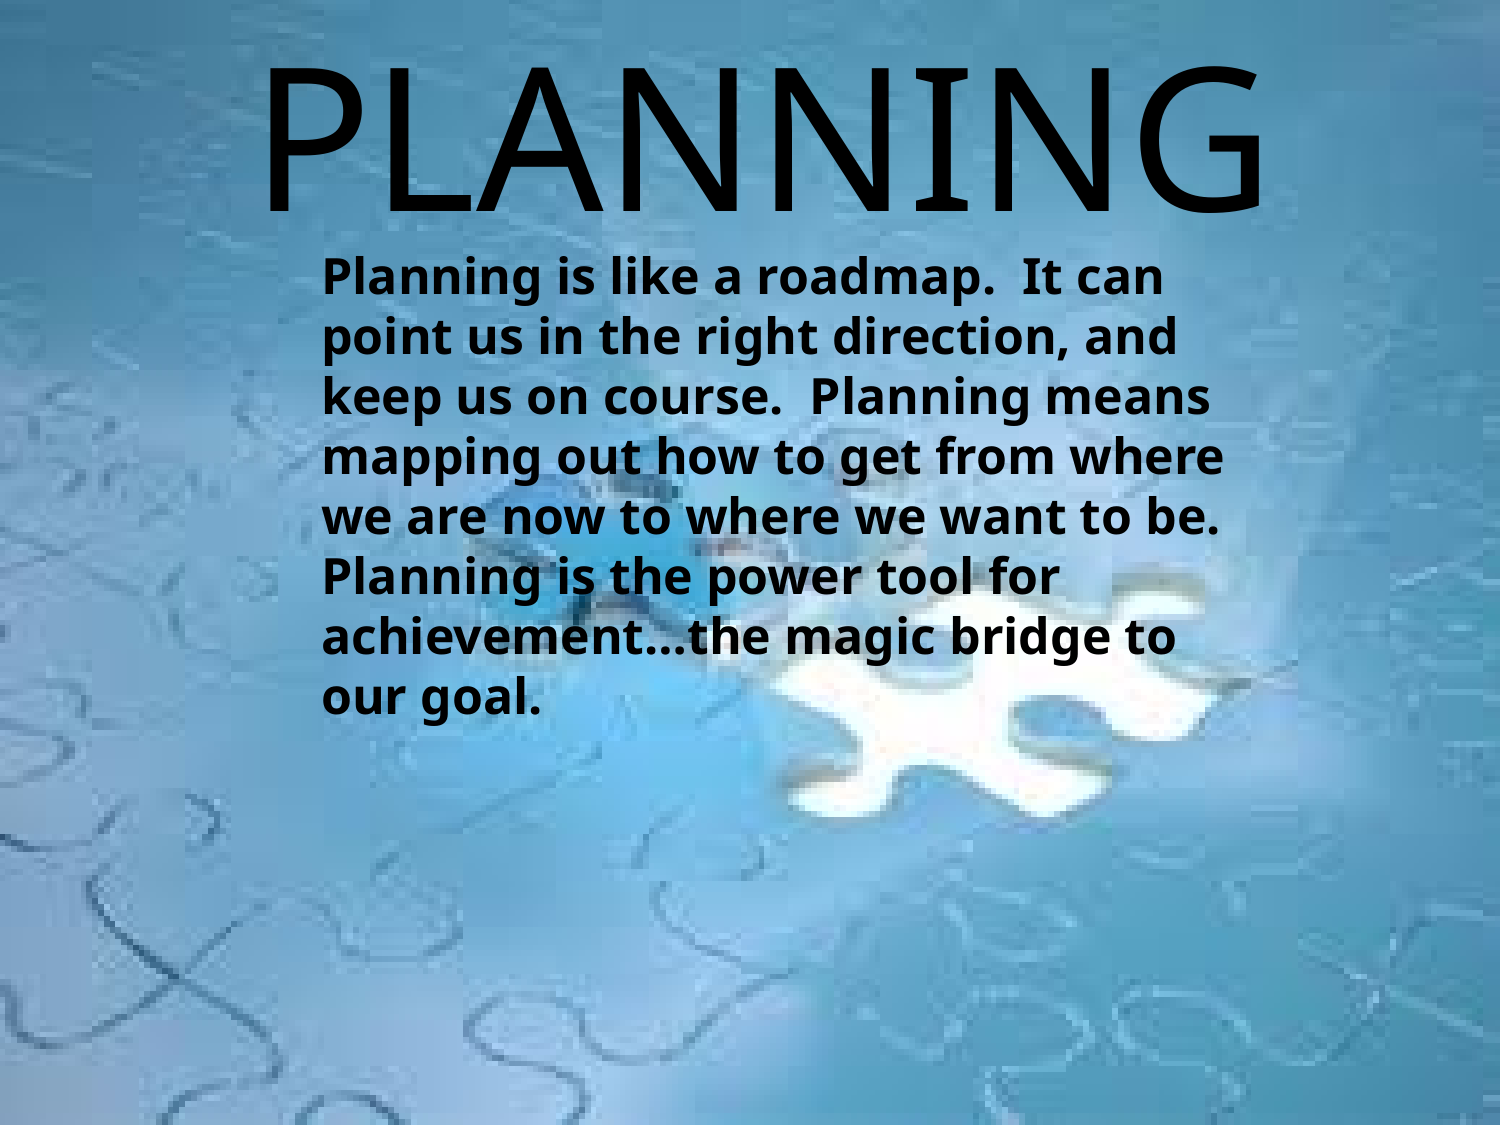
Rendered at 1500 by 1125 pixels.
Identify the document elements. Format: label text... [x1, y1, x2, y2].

list Planning is like a roadmap. It can point us in the right direction, and keep us on course. Planning means mapping out how to get from where we are now to where we want to be. Planning is the power tool for achievement…the magic bridge to our goal. [249, 237, 1276, 501]
title PLANNING [87, 37, 1438, 226]
picture [0, 0, 1500, 1125]
